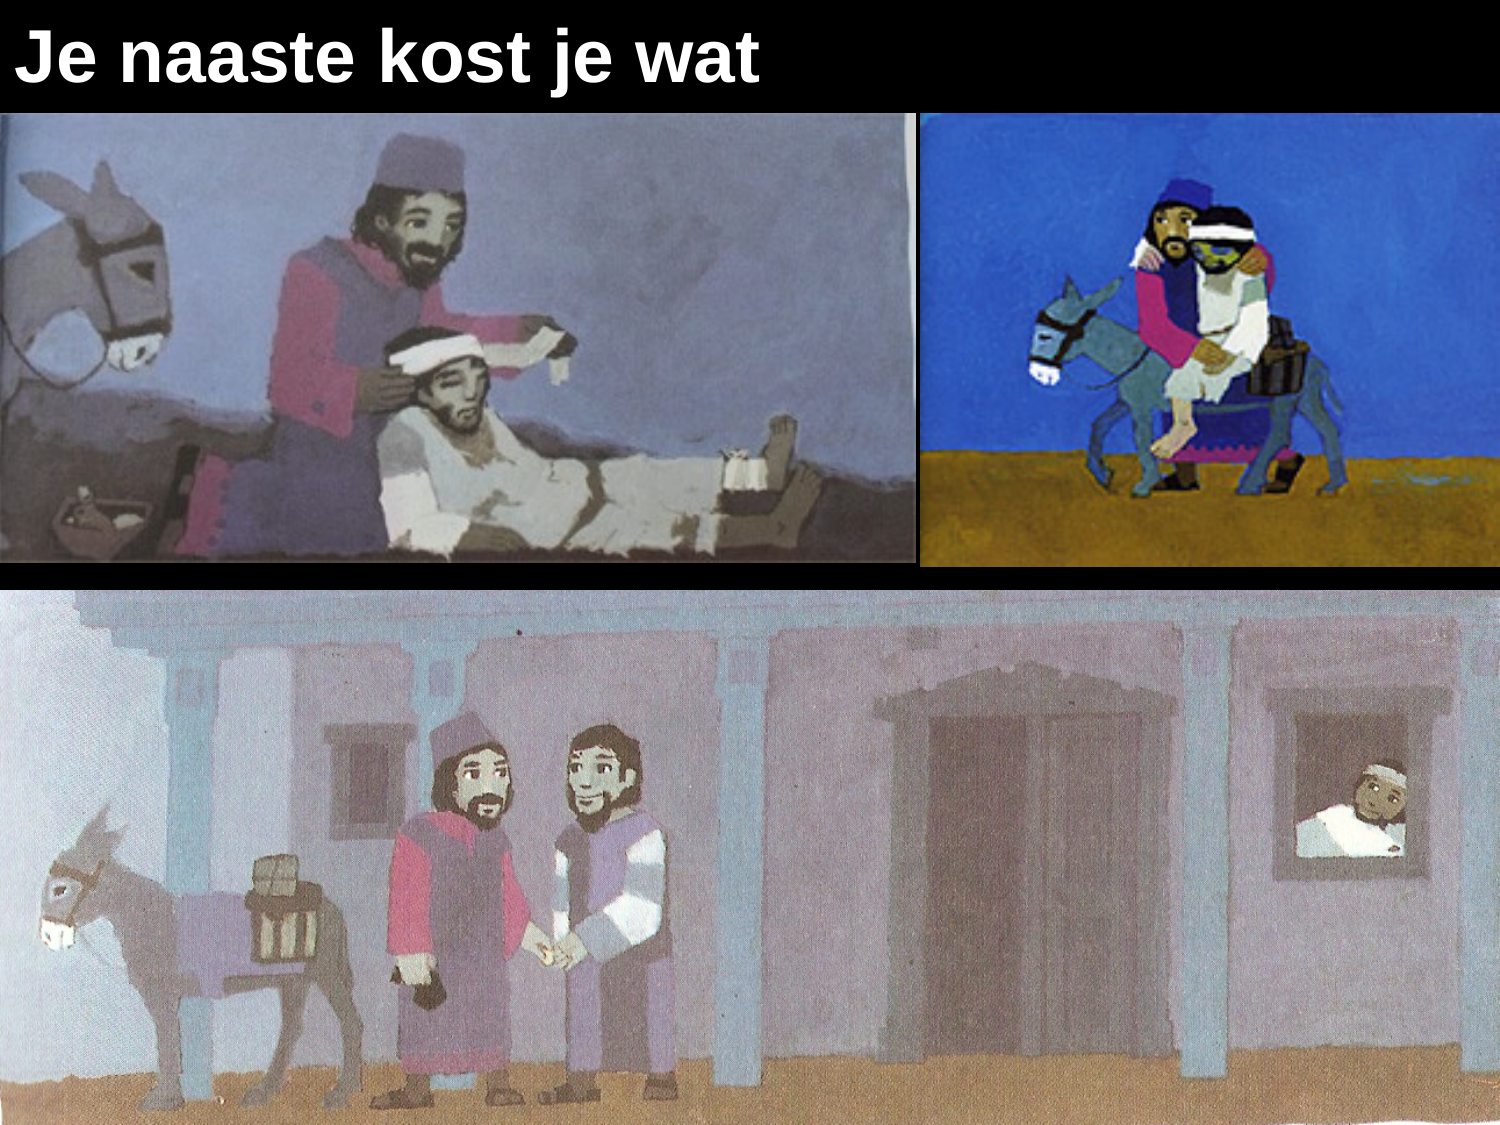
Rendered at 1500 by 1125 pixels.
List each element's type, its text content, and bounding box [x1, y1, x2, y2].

text_box Je naaste kost je wat [0, 0, 1394, 105]
picture [919, 113, 1500, 567]
picture [0, 113, 916, 563]
picture [0, 590, 1500, 1125]
